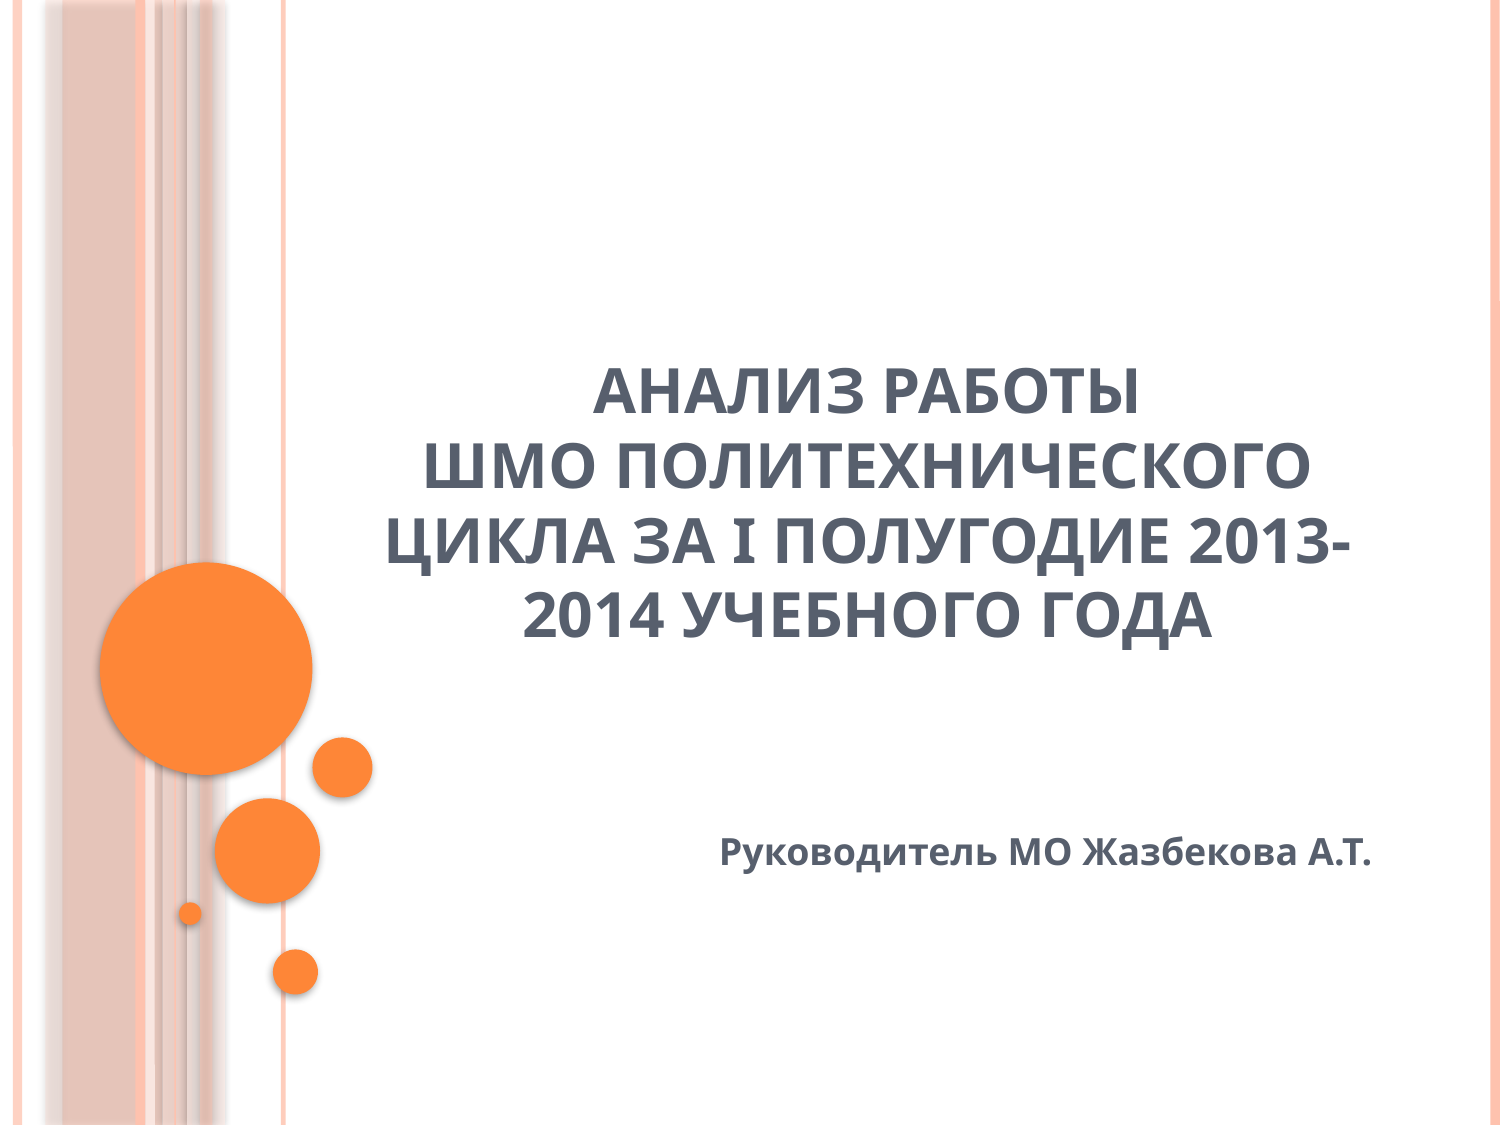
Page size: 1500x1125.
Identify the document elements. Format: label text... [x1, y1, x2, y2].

subtitle Руководитель МО Жазбекова А.Т. [375, 820, 1388, 1046]
title Анализ работы ШМО политехнического цикла за I полугодие 2013-2014 учебного года [336, 243, 1400, 658]
